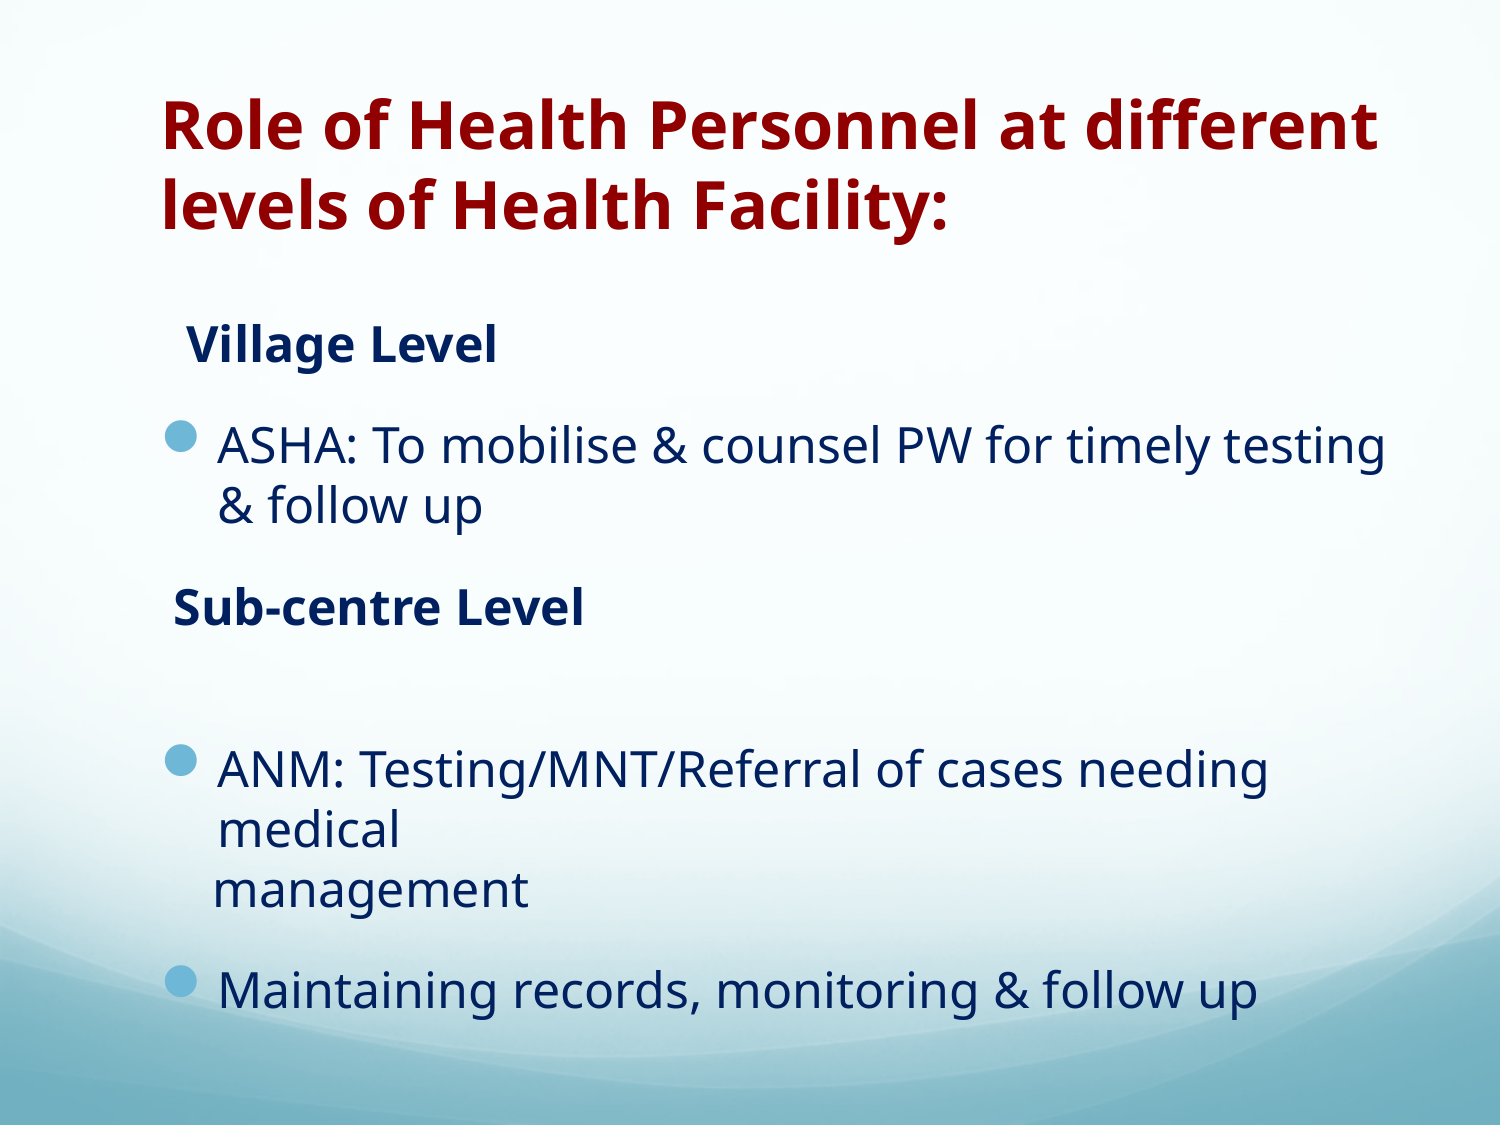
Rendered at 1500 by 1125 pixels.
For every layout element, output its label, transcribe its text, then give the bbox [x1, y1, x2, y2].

list Village Level ASHA: To mobilise & counsel PW for timely testing & follow up Sub-centre Level ANM: Testing/MNT/Referral of cases needing medical management Maintaining records, monitoring & follow up [145, 304, 1427, 994]
title Role of Health Personnel at different levels of Health Facility: [145, 85, 1425, 304]
